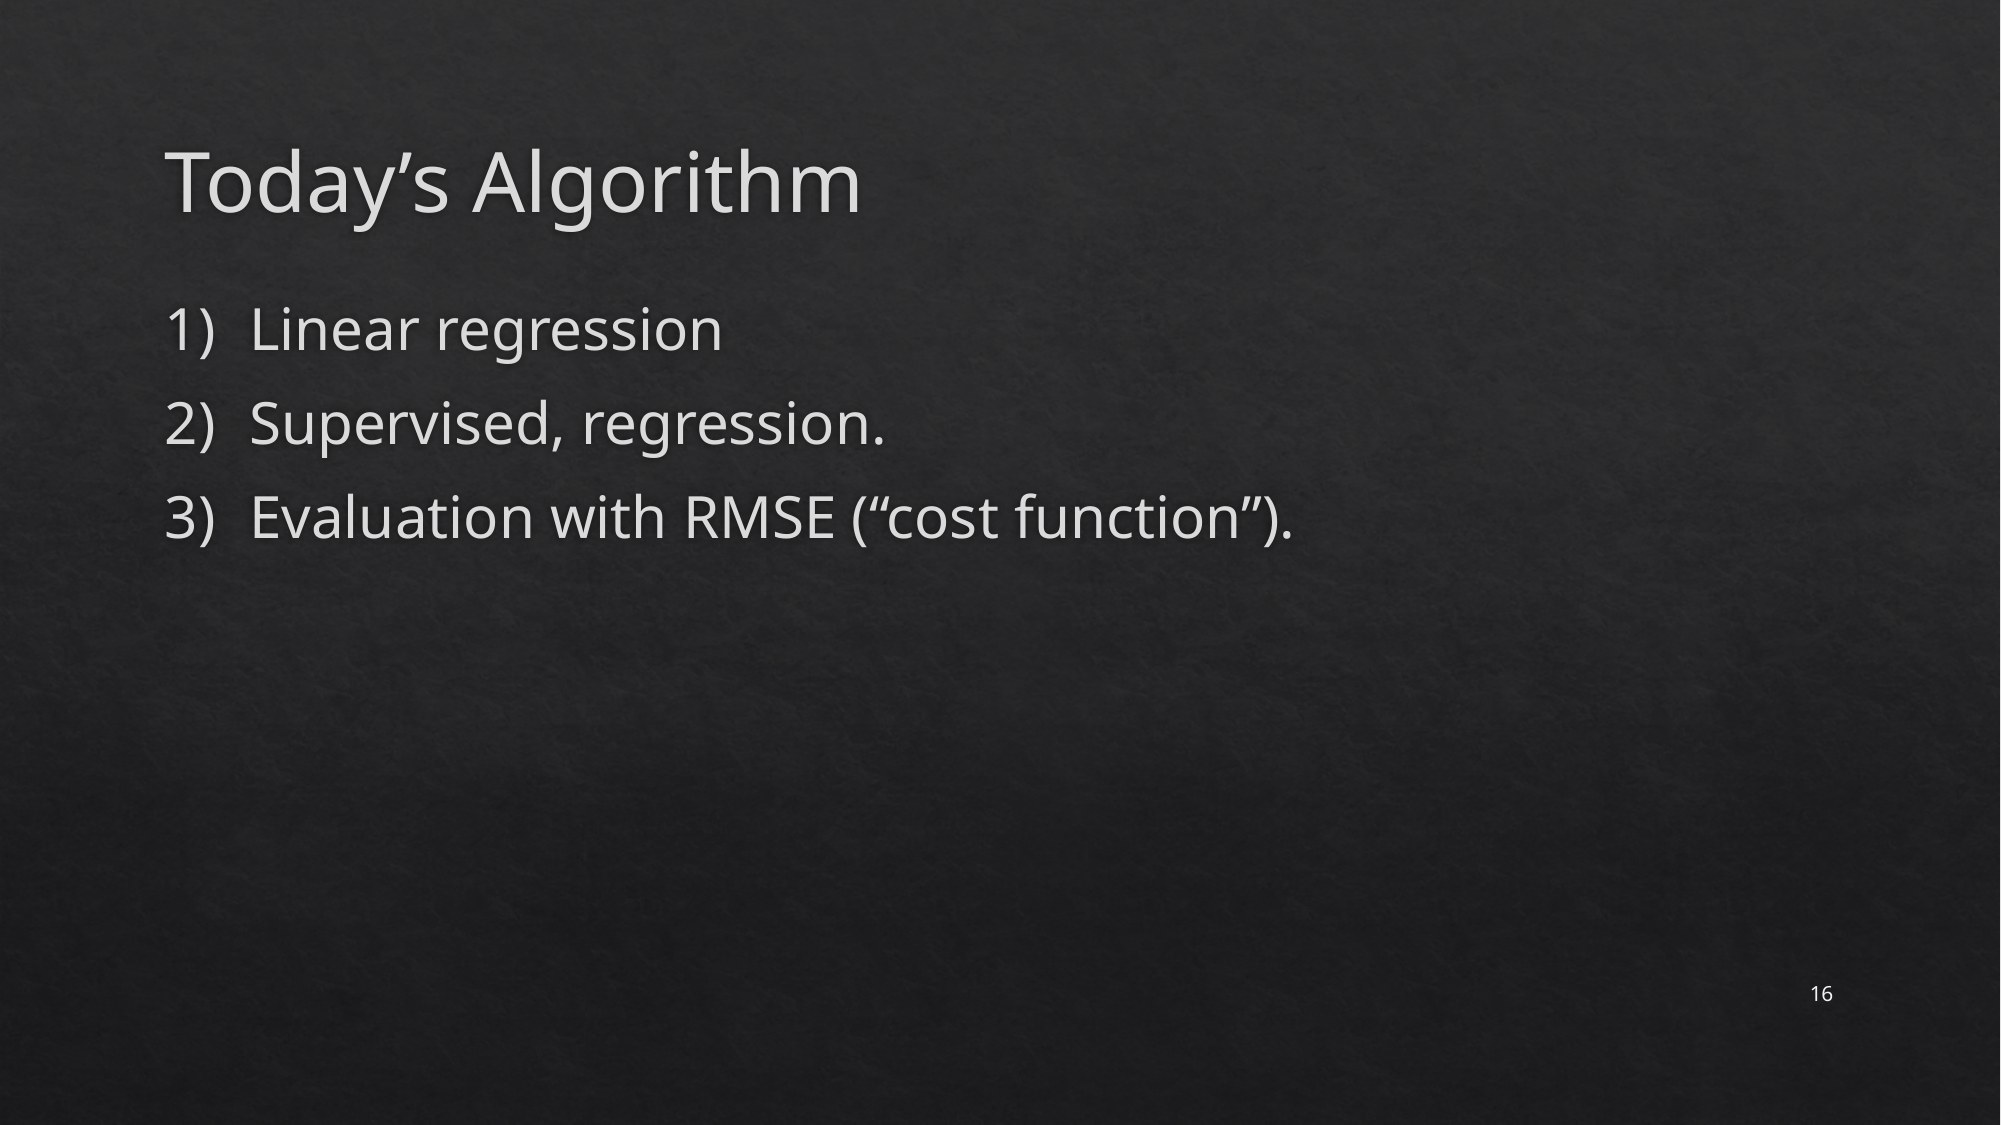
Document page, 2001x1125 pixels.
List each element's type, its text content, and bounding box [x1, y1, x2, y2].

slide_number 16 [1724, 965, 1849, 1025]
title Today’s Algorithm [149, 99, 1849, 260]
list Linear regression Supervised, regression. Evaluation with RMSE (“cost function”). [149, 284, 1849, 950]
